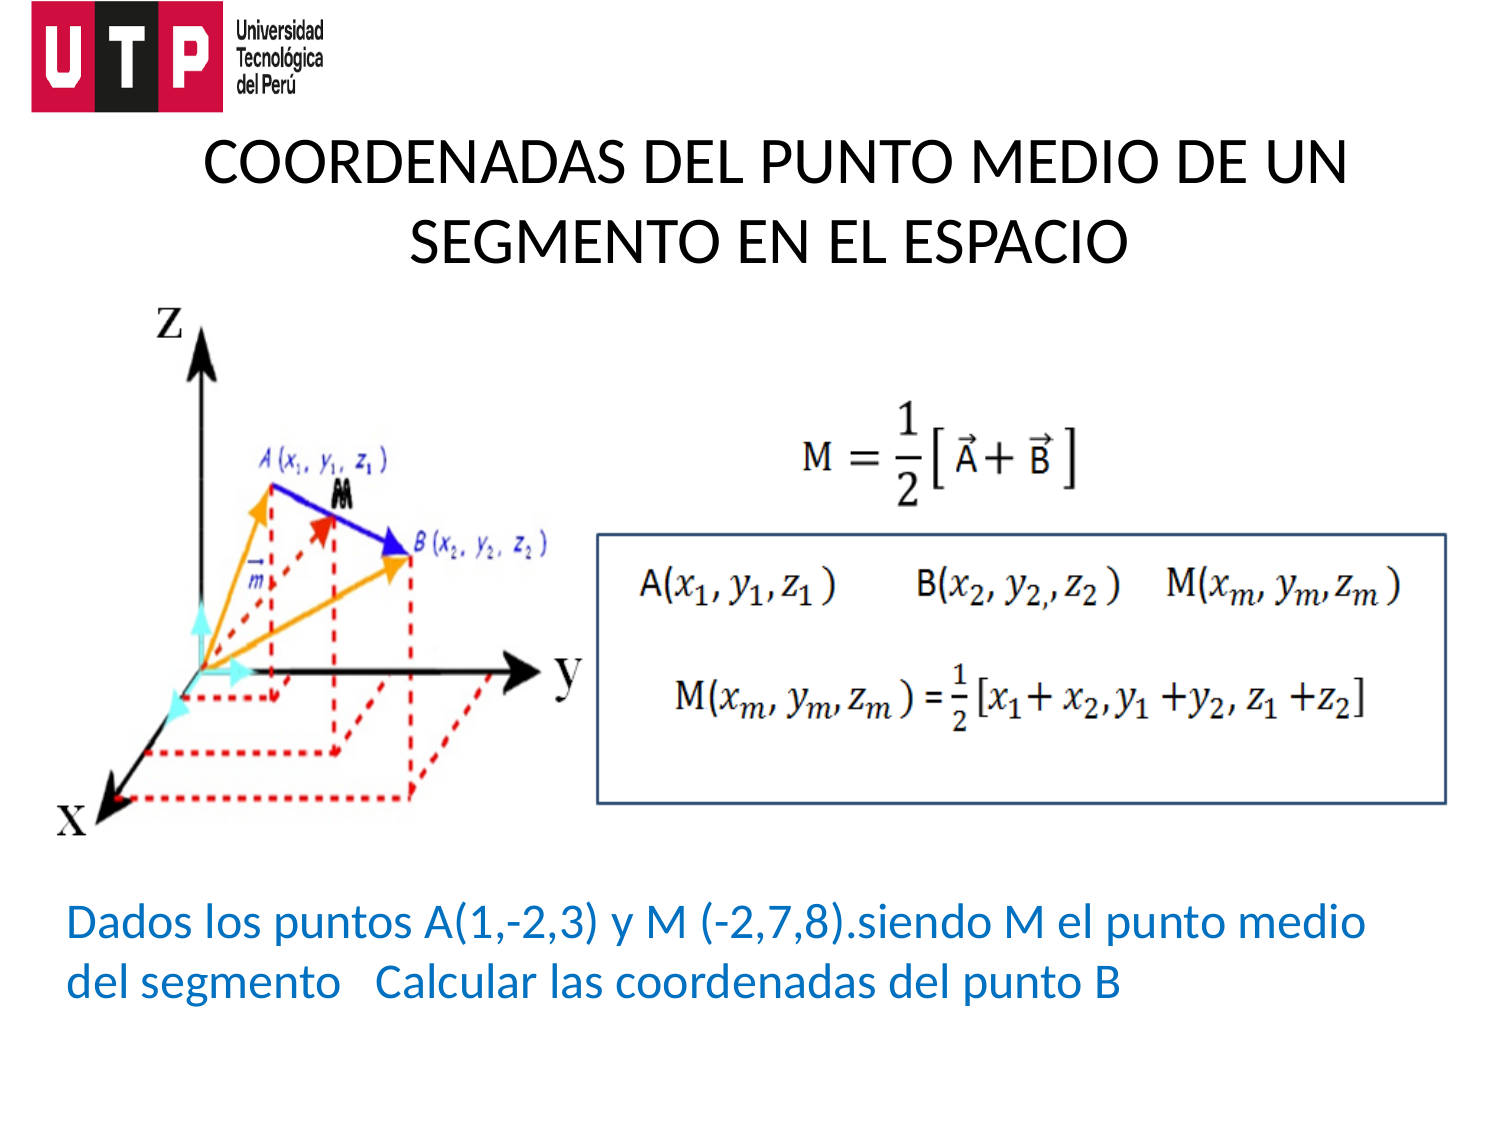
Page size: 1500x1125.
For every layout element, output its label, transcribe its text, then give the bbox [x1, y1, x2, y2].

title COORDENADAS DEL PUNTO MEDIO DE UN SEGMENTO EN EL ESPACIO [102, 93, 1453, 300]
picture [593, 527, 1453, 810]
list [26, 291, 593, 846]
picture [29, 0, 325, 116]
picture [793, 390, 1084, 518]
